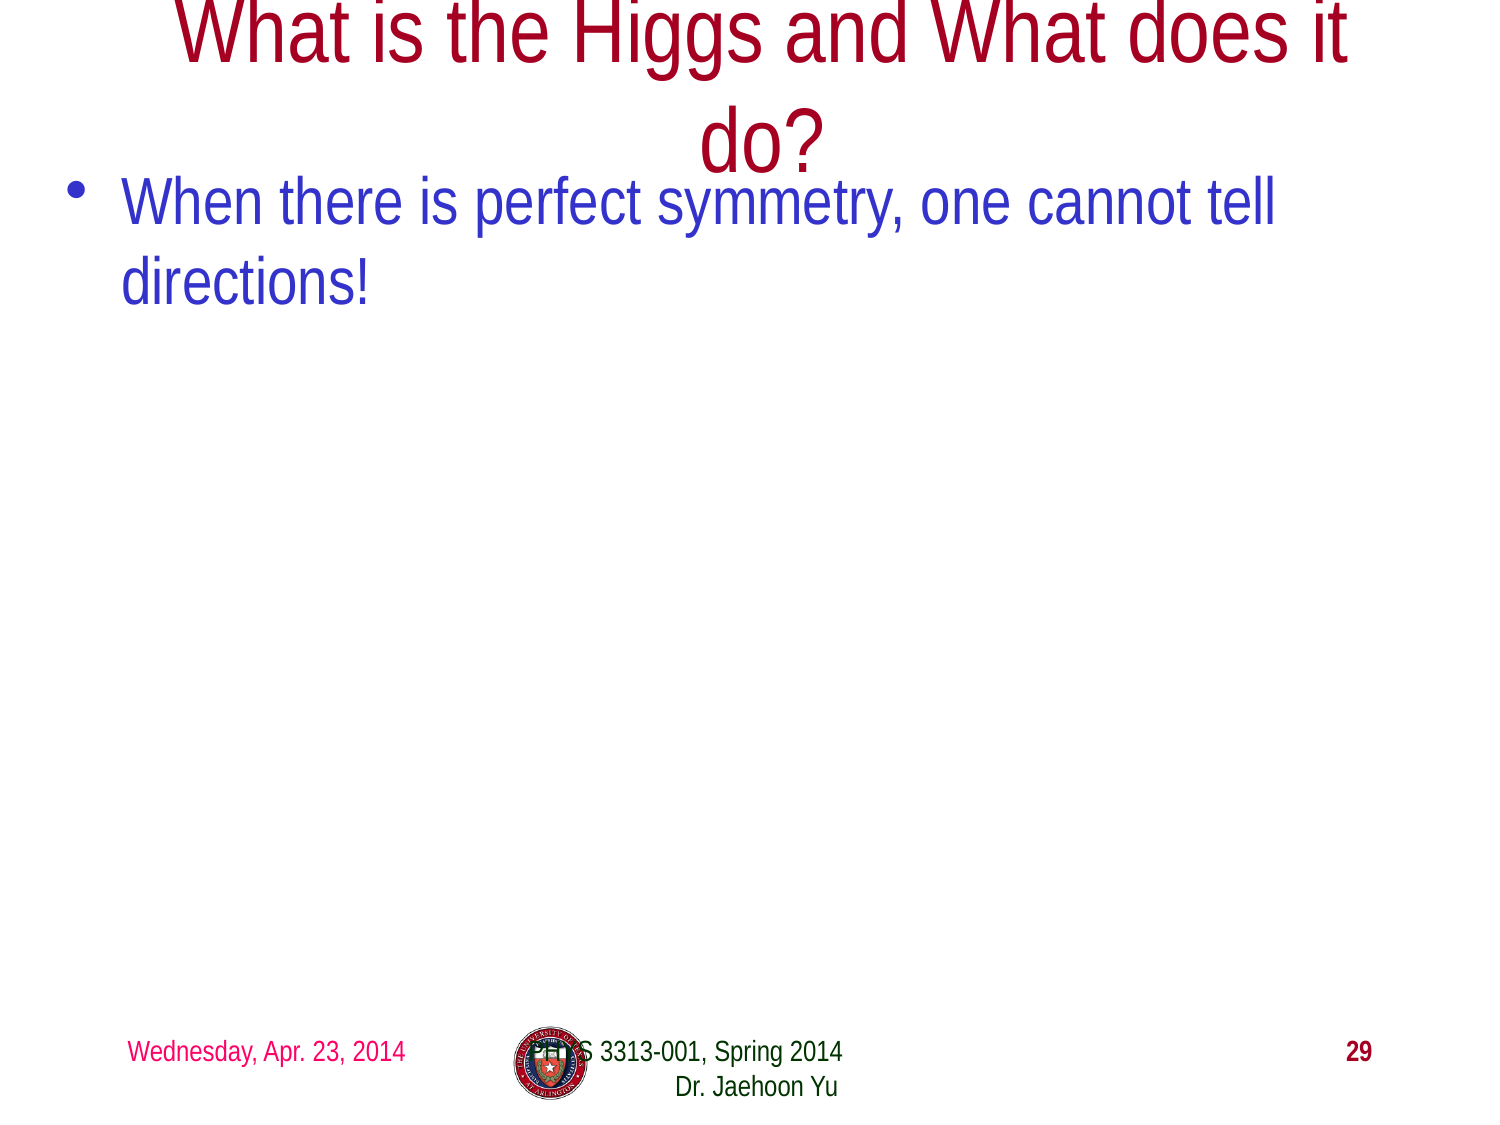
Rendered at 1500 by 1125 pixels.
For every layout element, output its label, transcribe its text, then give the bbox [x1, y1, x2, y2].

slide_number 29 [1074, 1024, 1388, 1101]
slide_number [112, 1024, 426, 1101]
title What is the Higgs and What does it do? [87, 12, 1438, 149]
footer PHYS 3313-001, Spring 2014 Dr. Jaehoon Yu [512, 1024, 988, 1101]
list When there is perfect symmetry, one cannot tell directions! [49, 149, 1451, 1013]
